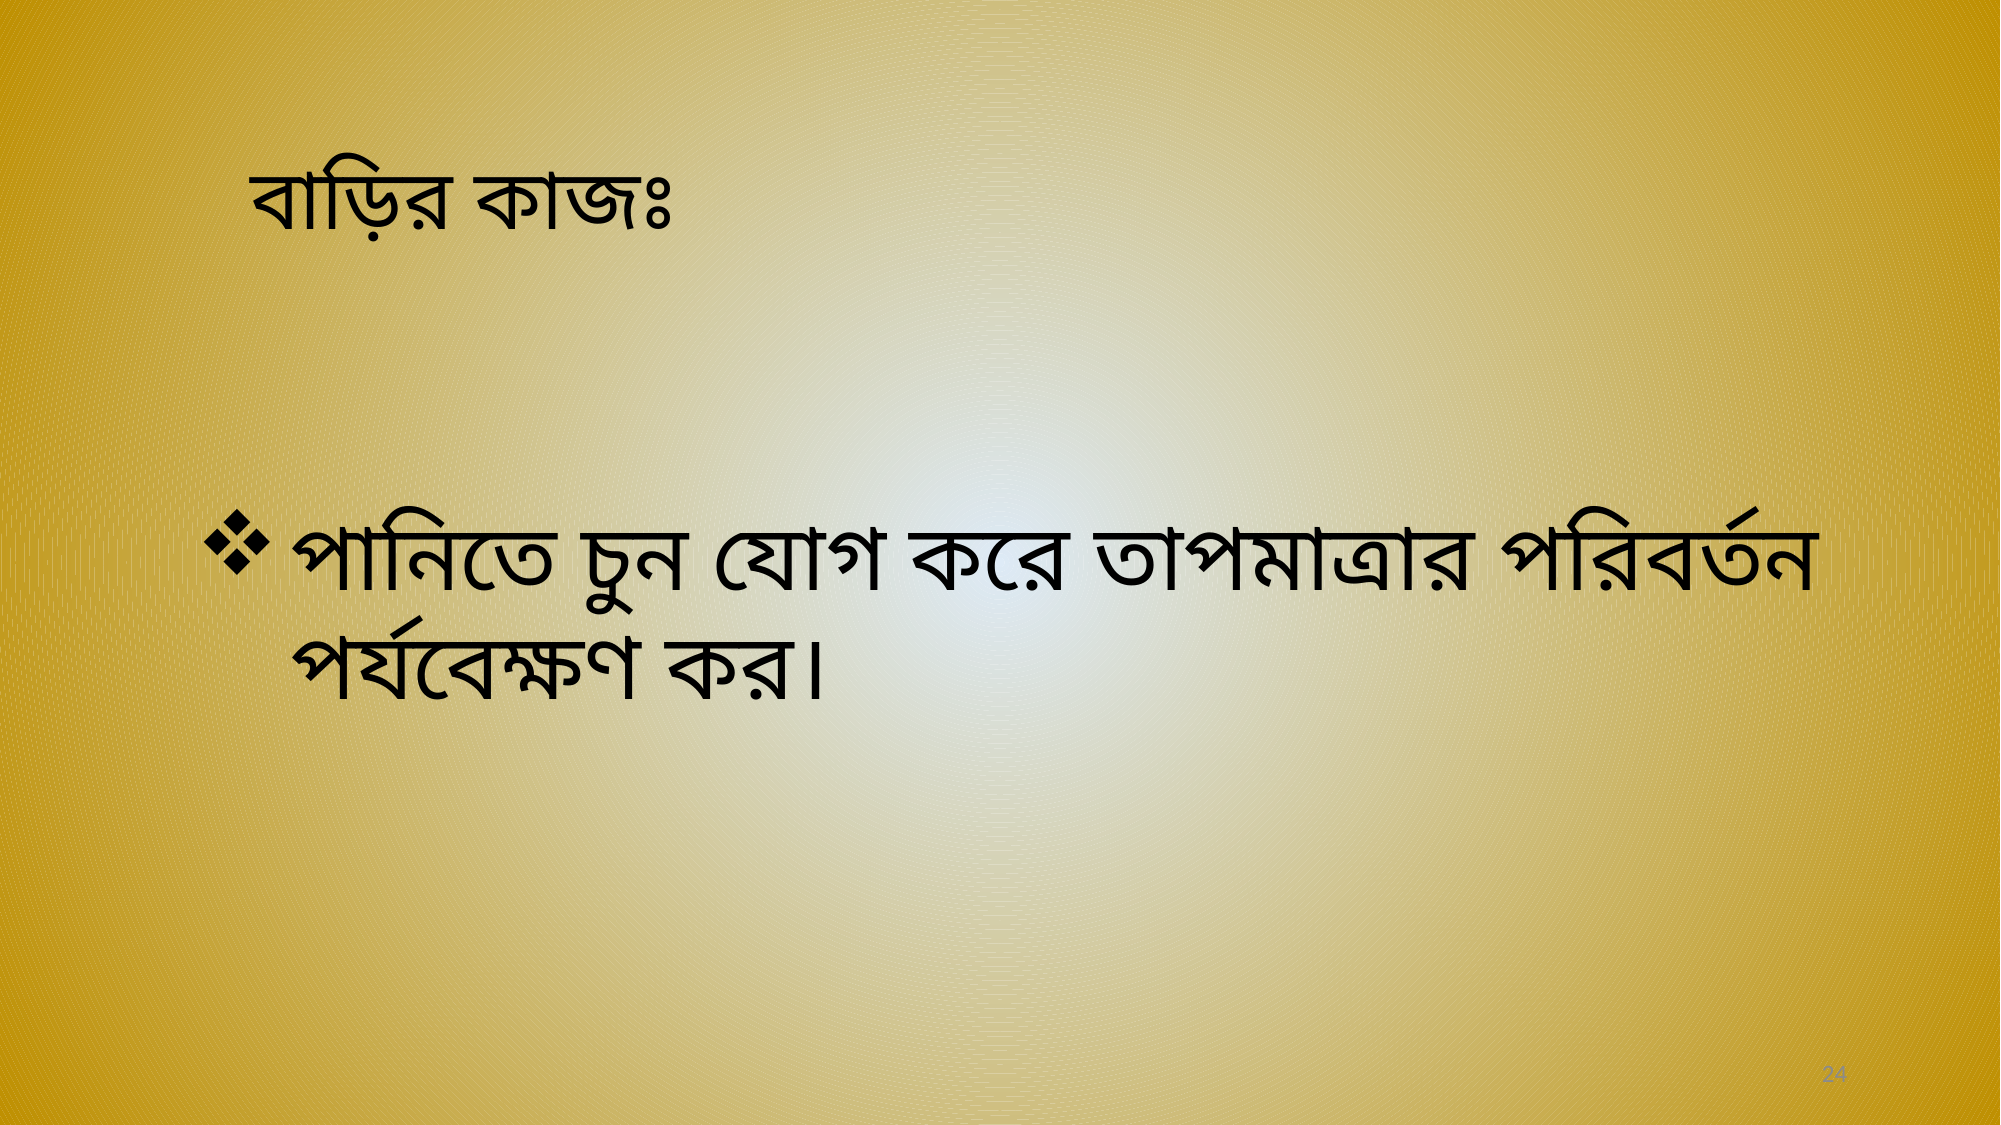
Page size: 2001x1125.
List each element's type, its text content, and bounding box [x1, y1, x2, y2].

slide_number 24 [1412, 1042, 1863, 1103]
text_box পানিতে চুন যোগ করে তাপমাত্রার পরিবর্তন পর্যবেক্ষণ কর। [182, 491, 1955, 726]
text_box বাড়ির কাজঃ [235, 138, 841, 254]
